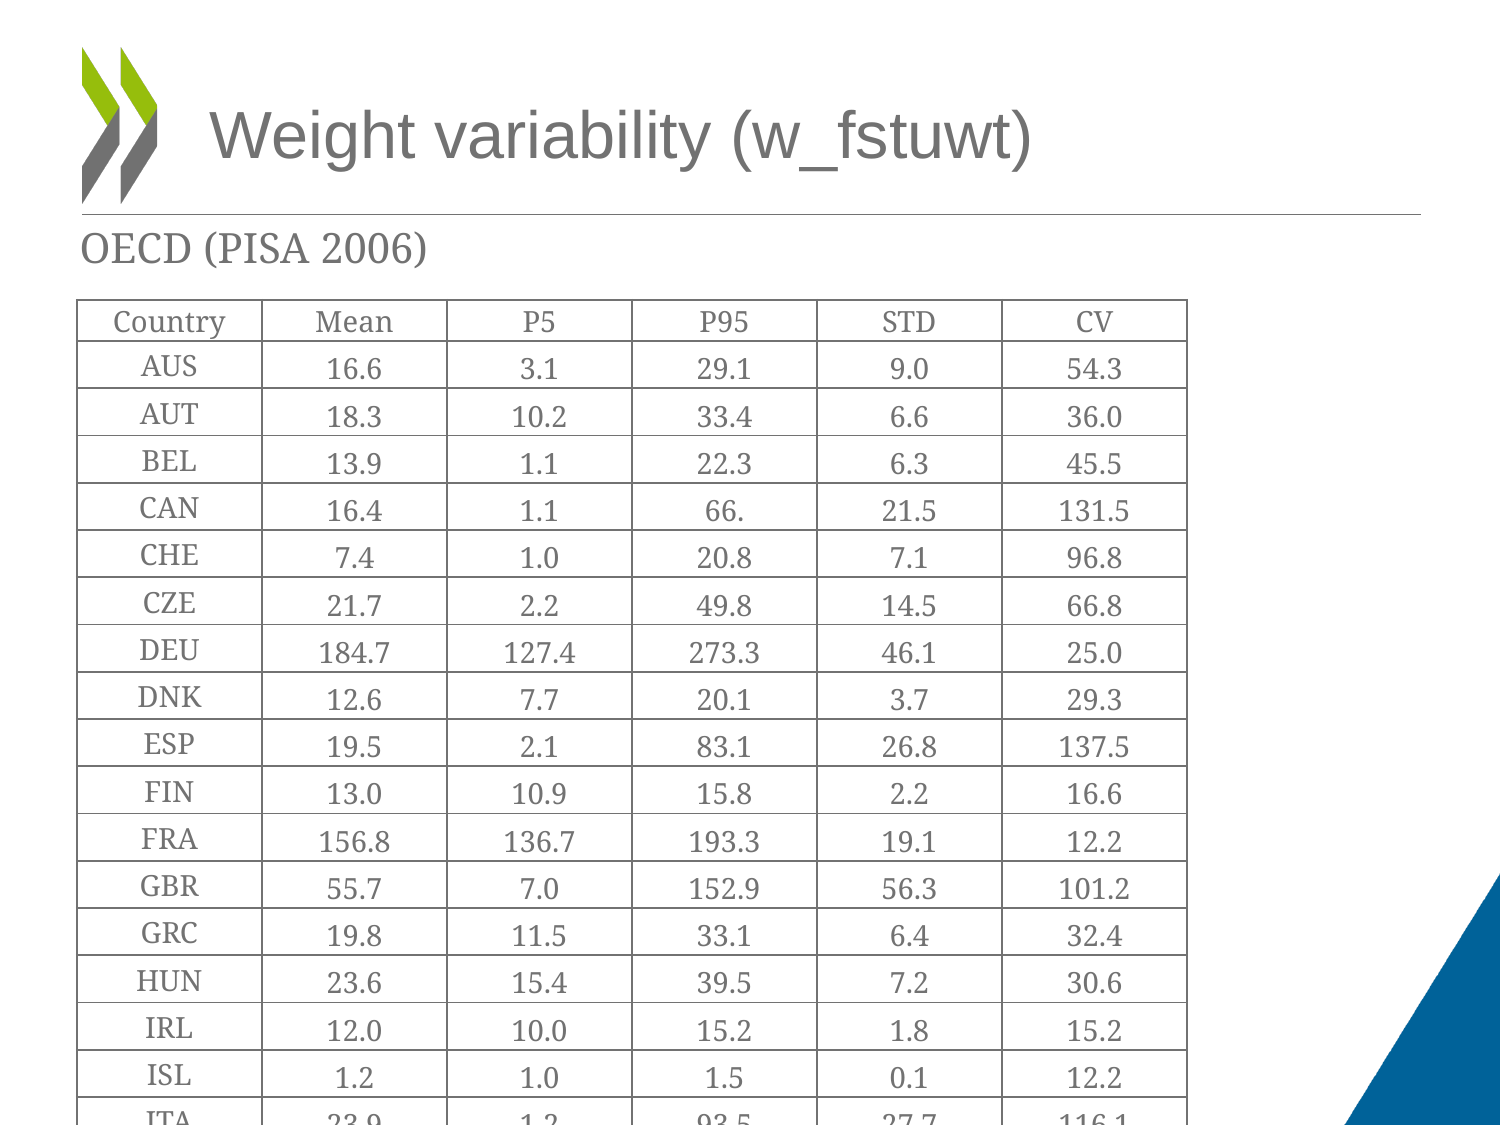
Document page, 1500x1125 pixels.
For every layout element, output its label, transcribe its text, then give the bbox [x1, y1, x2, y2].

table_cell FIN [78, 767, 261, 813]
picture [1344, 873, 1500, 1125]
table_cell 16.4 [263, 484, 446, 529]
table_cell 2.2 [448, 578, 631, 624]
table_cell 21.7 [263, 578, 446, 624]
table_cell 66. [633, 484, 816, 529]
table_cell 131.5 [1003, 484, 1186, 529]
table_cell 21.5 [818, 484, 1001, 529]
table_header P5 [448, 301, 631, 340]
table_cell CHE [78, 531, 261, 576]
table_cell 15.8 [633, 767, 816, 813]
table_cell GRC [78, 909, 261, 954]
table_cell DEU [78, 625, 261, 671]
table_cell 137.5 [1003, 720, 1186, 765]
table_cell 2.1 [448, 720, 631, 765]
table_cell 83.1 [633, 720, 816, 765]
table_cell 6.6 [818, 389, 1001, 435]
table_cell 23.6 [263, 956, 446, 1002]
table_cell AUS [78, 342, 261, 387]
table_cell 1.1 [448, 484, 631, 529]
table_cell 16.6 [263, 342, 446, 387]
table_header STD [818, 301, 1001, 340]
table_cell 273.3 [633, 625, 816, 671]
table_cell FRA [78, 814, 261, 860]
table_cell 16.6 [1003, 767, 1186, 813]
table_cell 12.0 [263, 1003, 446, 1049]
table_cell 23.9 [263, 1098, 446, 1125]
table_cell IRL [78, 1003, 261, 1049]
title Weight variability (w_fstuwt) [194, 30, 1500, 232]
table_cell ITA [78, 1098, 261, 1125]
table_cell BEL [78, 436, 261, 482]
table_cell 1.5 [633, 1051, 816, 1096]
table_cell 7.4 [263, 531, 446, 576]
table_cell 39.5 [633, 956, 816, 1002]
table_cell 9.0 [818, 342, 1001, 387]
table_cell 96.8 [1003, 531, 1186, 576]
table_cell 56.3 [818, 862, 1001, 907]
table_cell 0.1 [818, 1051, 1001, 1096]
table_cell CAN [78, 484, 261, 529]
table_cell 116.1 [1003, 1098, 1186, 1125]
table_cell ESP [78, 720, 261, 765]
table_cell 30.6 [1003, 956, 1186, 1002]
table_cell 11.5 [448, 909, 631, 954]
table_cell 14.5 [818, 578, 1001, 624]
table_header P95 [633, 301, 816, 340]
table_cell 19.1 [818, 814, 1001, 860]
table_header Mean [263, 301, 446, 340]
table_cell 32.4 [1003, 909, 1186, 954]
table_cell 13.0 [263, 767, 446, 813]
table_cell 193.3 [633, 814, 816, 860]
table_cell 27.7 [818, 1098, 1001, 1125]
table_header CV [1003, 301, 1186, 340]
table_cell 7.2 [818, 956, 1001, 1002]
table_cell 184.7 [263, 625, 446, 671]
table_cell 15.2 [1003, 1003, 1186, 1049]
table_cell 93.5 [633, 1098, 816, 1125]
table_cell 19.5 [263, 720, 446, 765]
text_box OECD (PISA 2006) [64, 220, 1415, 291]
table_cell 7.7 [448, 673, 631, 718]
table_cell GBR [78, 862, 261, 907]
table_cell 7.0 [448, 862, 631, 907]
table_cell 3.1 [448, 342, 631, 387]
table_cell 29.3 [1003, 673, 1186, 718]
table_cell 1.0 [448, 1051, 631, 1096]
table_cell 1.0 [448, 531, 631, 576]
table_cell 25.0 [1003, 625, 1186, 671]
table_cell ISL [78, 1051, 261, 1096]
table_cell 36.0 [1003, 389, 1186, 435]
table_cell 6.4 [818, 909, 1001, 954]
table_cell 15.2 [633, 1003, 816, 1049]
table_cell 152.9 [633, 862, 816, 907]
table_cell CZE [78, 578, 261, 624]
table_cell 127.4 [448, 625, 631, 671]
table_cell 2.2 [818, 767, 1001, 813]
table_cell 46.1 [818, 625, 1001, 671]
table_cell 7.1 [818, 531, 1001, 576]
table_cell 136.7 [448, 814, 631, 860]
table_cell 29.1 [633, 342, 816, 387]
table_cell 15.4 [448, 956, 631, 1002]
table_cell 156.8 [263, 814, 446, 860]
table_cell 1.8 [818, 1003, 1001, 1049]
table_cell 49.8 [633, 578, 816, 624]
table_cell 33.1 [633, 909, 816, 954]
table_cell 1.2 [448, 1098, 631, 1125]
table_cell 10.9 [448, 767, 631, 813]
table_cell AUT [78, 389, 261, 435]
table_header Country [78, 301, 261, 340]
table_cell 22.3 [633, 436, 816, 482]
table_cell 1.1 [448, 436, 631, 482]
table_cell 19.8 [263, 909, 446, 954]
table_cell 66.8 [1003, 578, 1186, 624]
table_cell 6.3 [818, 436, 1001, 482]
table_cell 3.7 [818, 673, 1001, 718]
table_cell 26.8 [818, 720, 1001, 765]
table_cell 1.2 [263, 1051, 446, 1096]
table_cell 45.5 [1003, 436, 1186, 482]
table_cell 20.8 [633, 531, 816, 576]
table_cell 12.6 [263, 673, 446, 718]
table_cell 18.3 [263, 389, 446, 435]
table_cell 55.7 [263, 862, 446, 907]
table_cell DNK [78, 673, 261, 718]
table_cell 54.3 [1003, 342, 1186, 387]
table_cell 10.0 [448, 1003, 631, 1049]
table_cell 101.2 [1003, 862, 1186, 907]
table_cell 20.1 [633, 673, 816, 718]
table_cell 12.2 [1003, 1051, 1186, 1096]
table_cell 12.2 [1003, 814, 1186, 860]
table_cell 13.9 [263, 436, 446, 482]
table_cell 33.4 [633, 389, 816, 435]
table_cell 10.2 [448, 389, 631, 435]
table_cell HUN [78, 956, 261, 1002]
